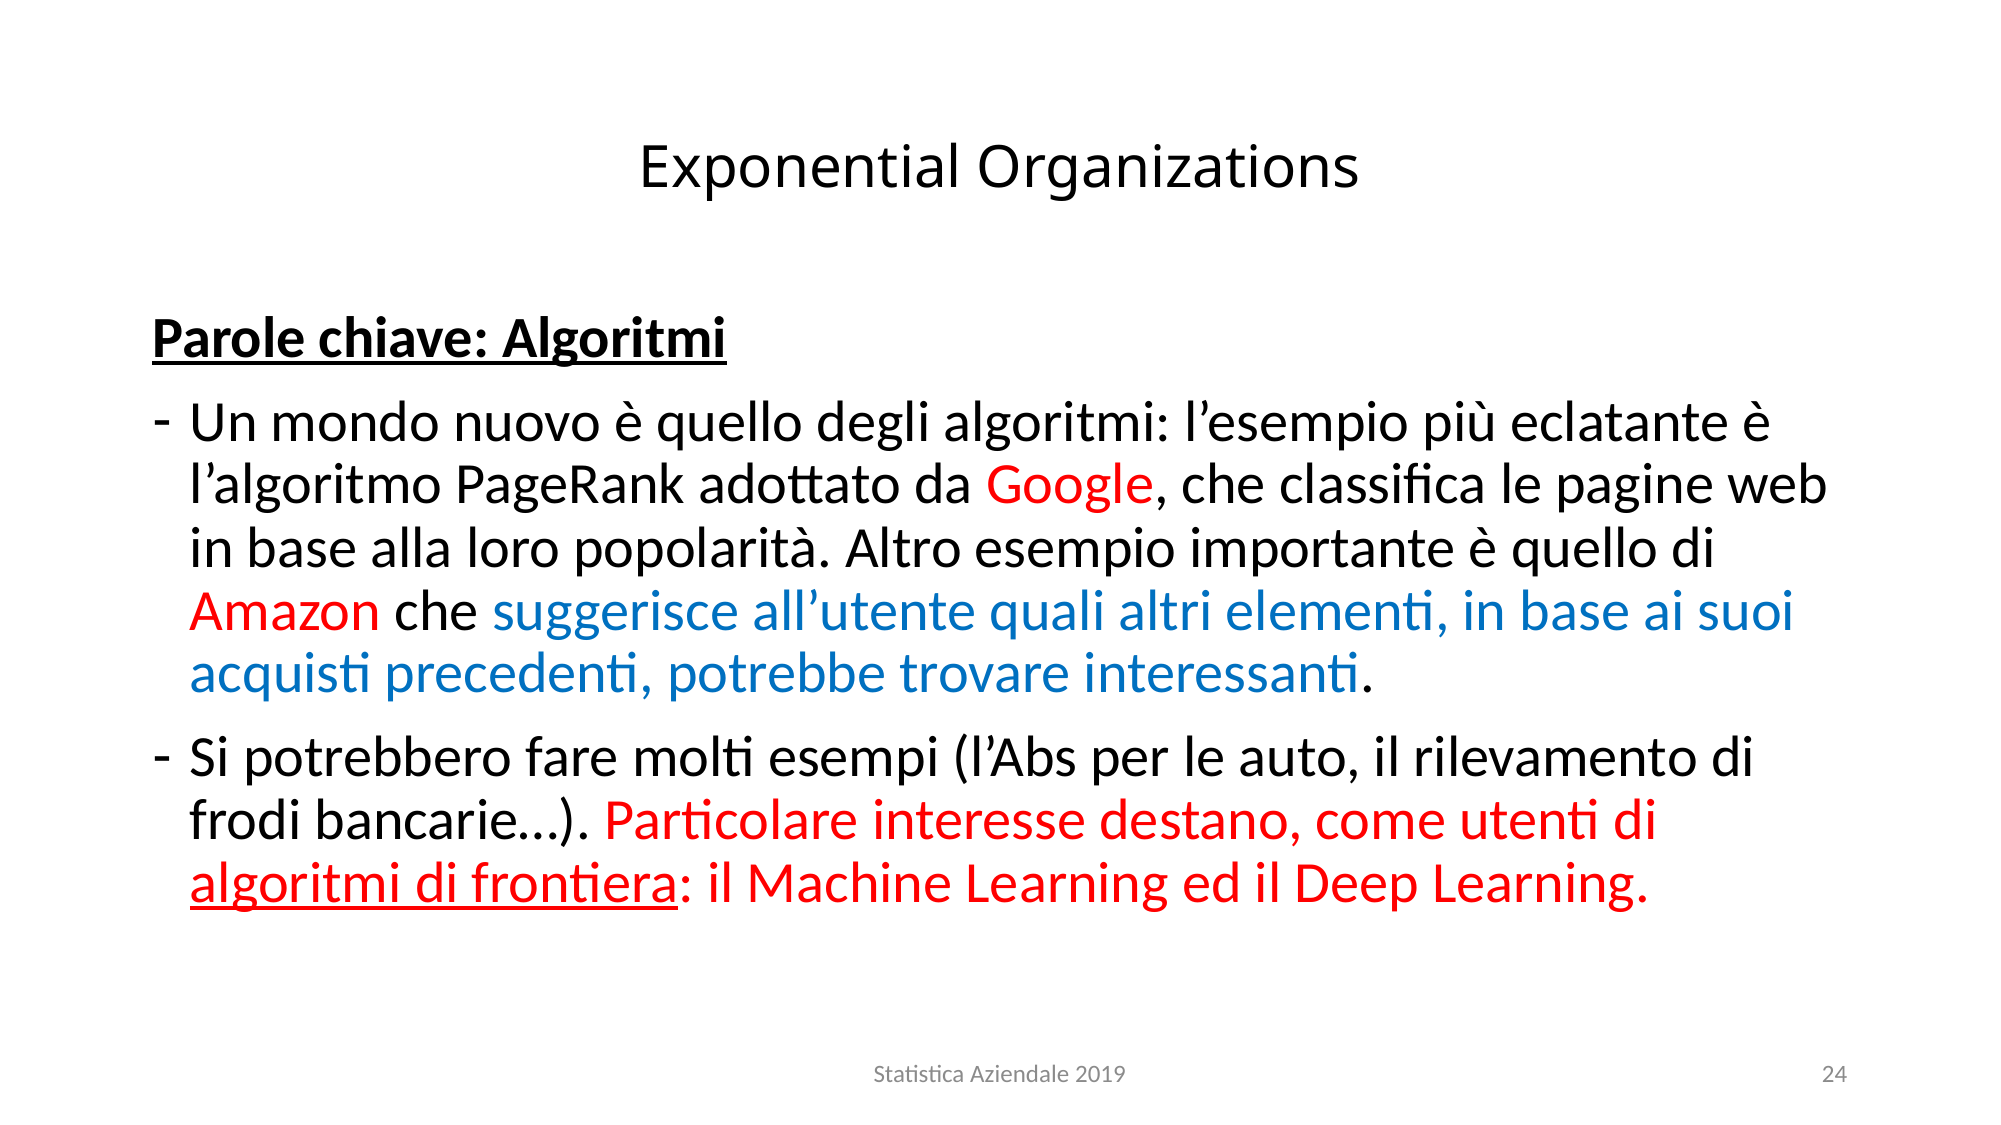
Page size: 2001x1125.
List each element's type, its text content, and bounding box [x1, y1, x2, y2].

list Parole chiave: Algoritmi Un mondo nuovo è quello degli algoritmi: l’esempio più eclatante è l’algoritmo PageRank adottato da Google, che classifica le pagine web in base alla loro popolarità. Altro esempio importante è quello di Amazon che suggerisce all’utente quali altri elementi, in base ai suoi acquisti precedenti, potrebbe trovare interessanti. Si potrebbero fare molti esempi (l’Abs per le auto, il rilevamento di frodi bancarie…). Particolare interesse destano, come utenti di algoritmi di frontiera: il Machine Learning ed il Deep Learning. [137, 299, 1863, 1014]
slide_number 24 [1412, 1042, 1863, 1103]
footer Statistica Aziendale 2019 [662, 1042, 1338, 1103]
title Exponential Organizations [137, 59, 1863, 278]
